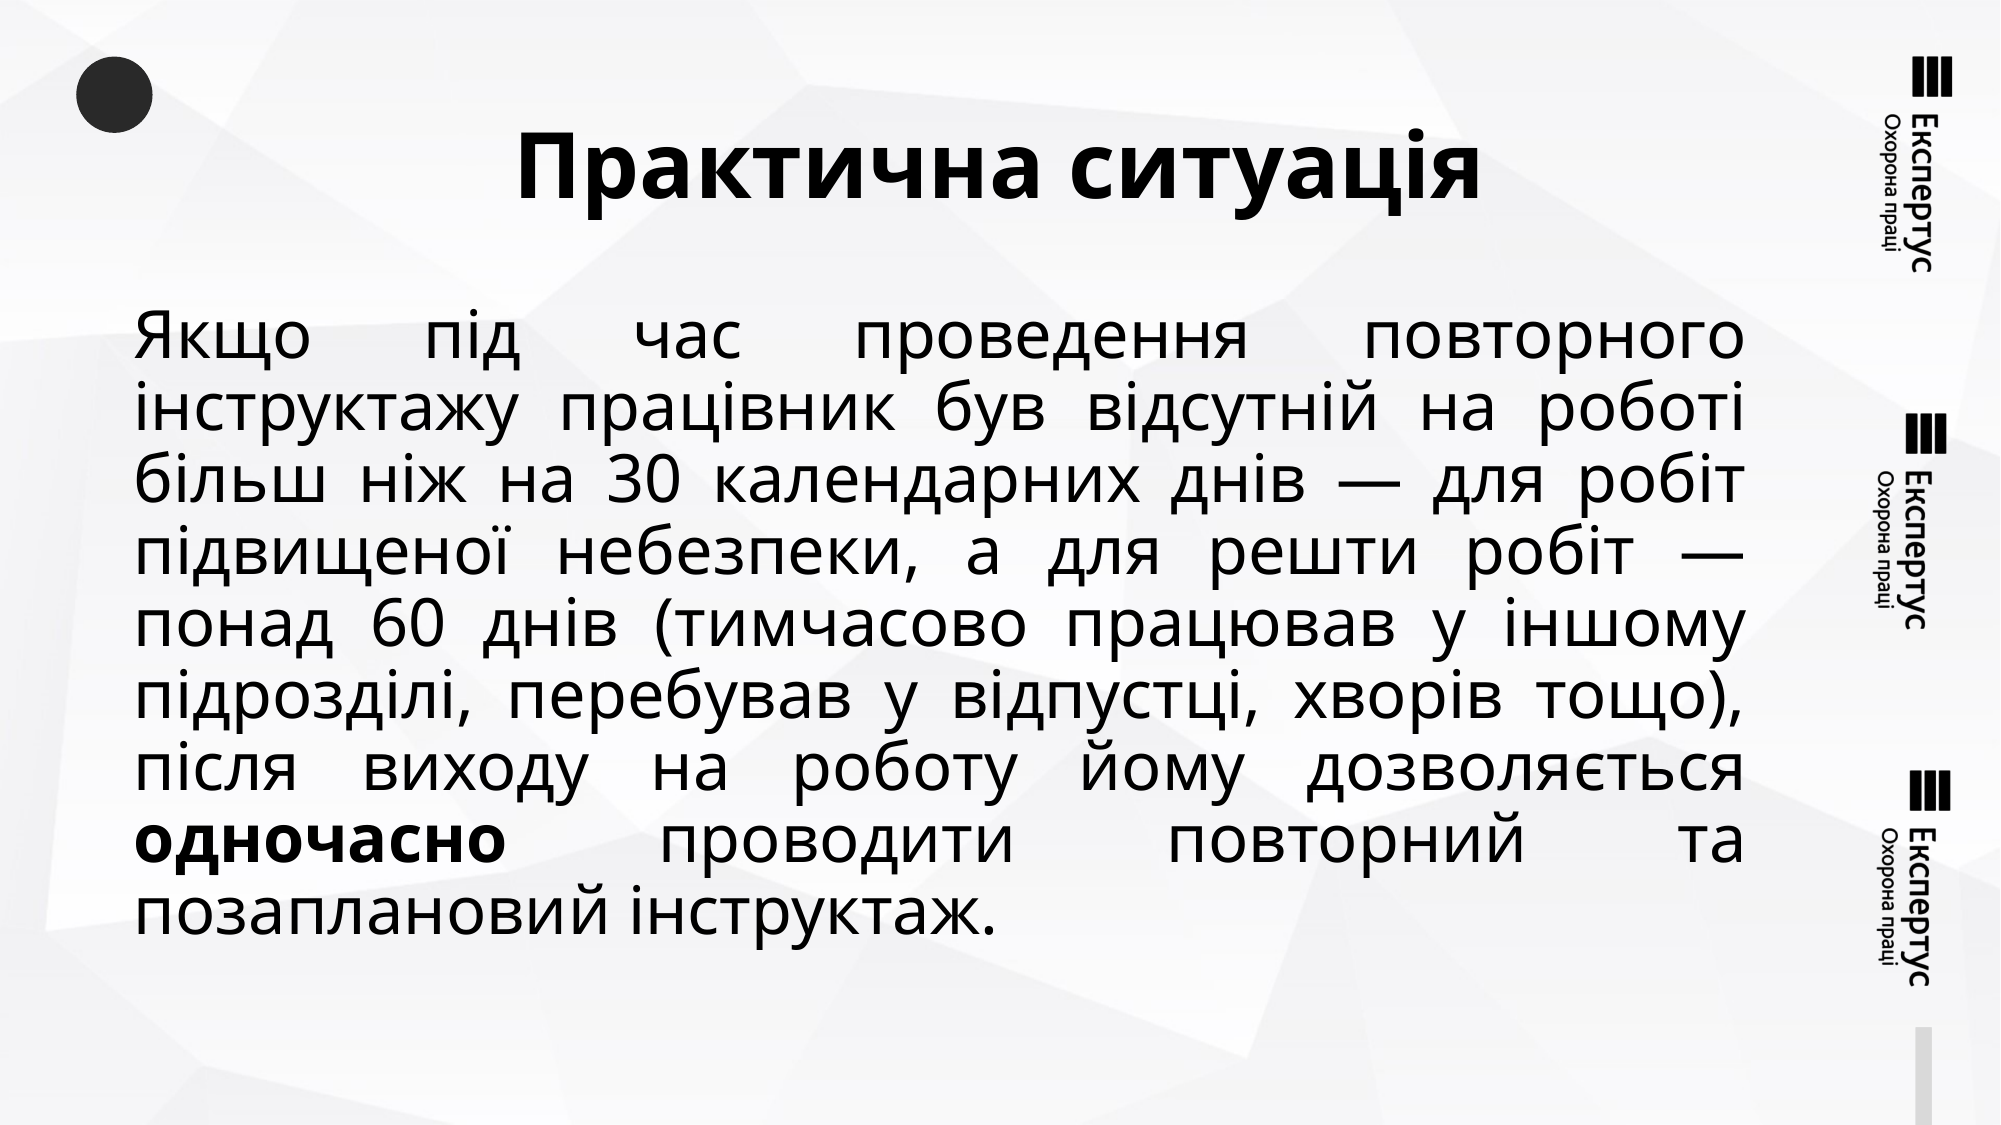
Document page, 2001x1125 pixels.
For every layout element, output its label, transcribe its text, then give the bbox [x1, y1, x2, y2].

picture [0, 0, 2001, 1125]
title Практична ситуація [137, 59, 1863, 278]
list Якщо під час проведення повторного інструктажу працівник був відсутній на роботі більш ніж на 30 календарних днів — для робіт підвищеної небезпеки, а для решти робіт — понад 60 днів (тимчасово працював у іншому підрозділі, перебував у відпустці, хворів тощо), після виходу на роботу йому дозволяється одночасно проводити повторний та позаплановий інструктаж. [81, 293, 1764, 1007]
